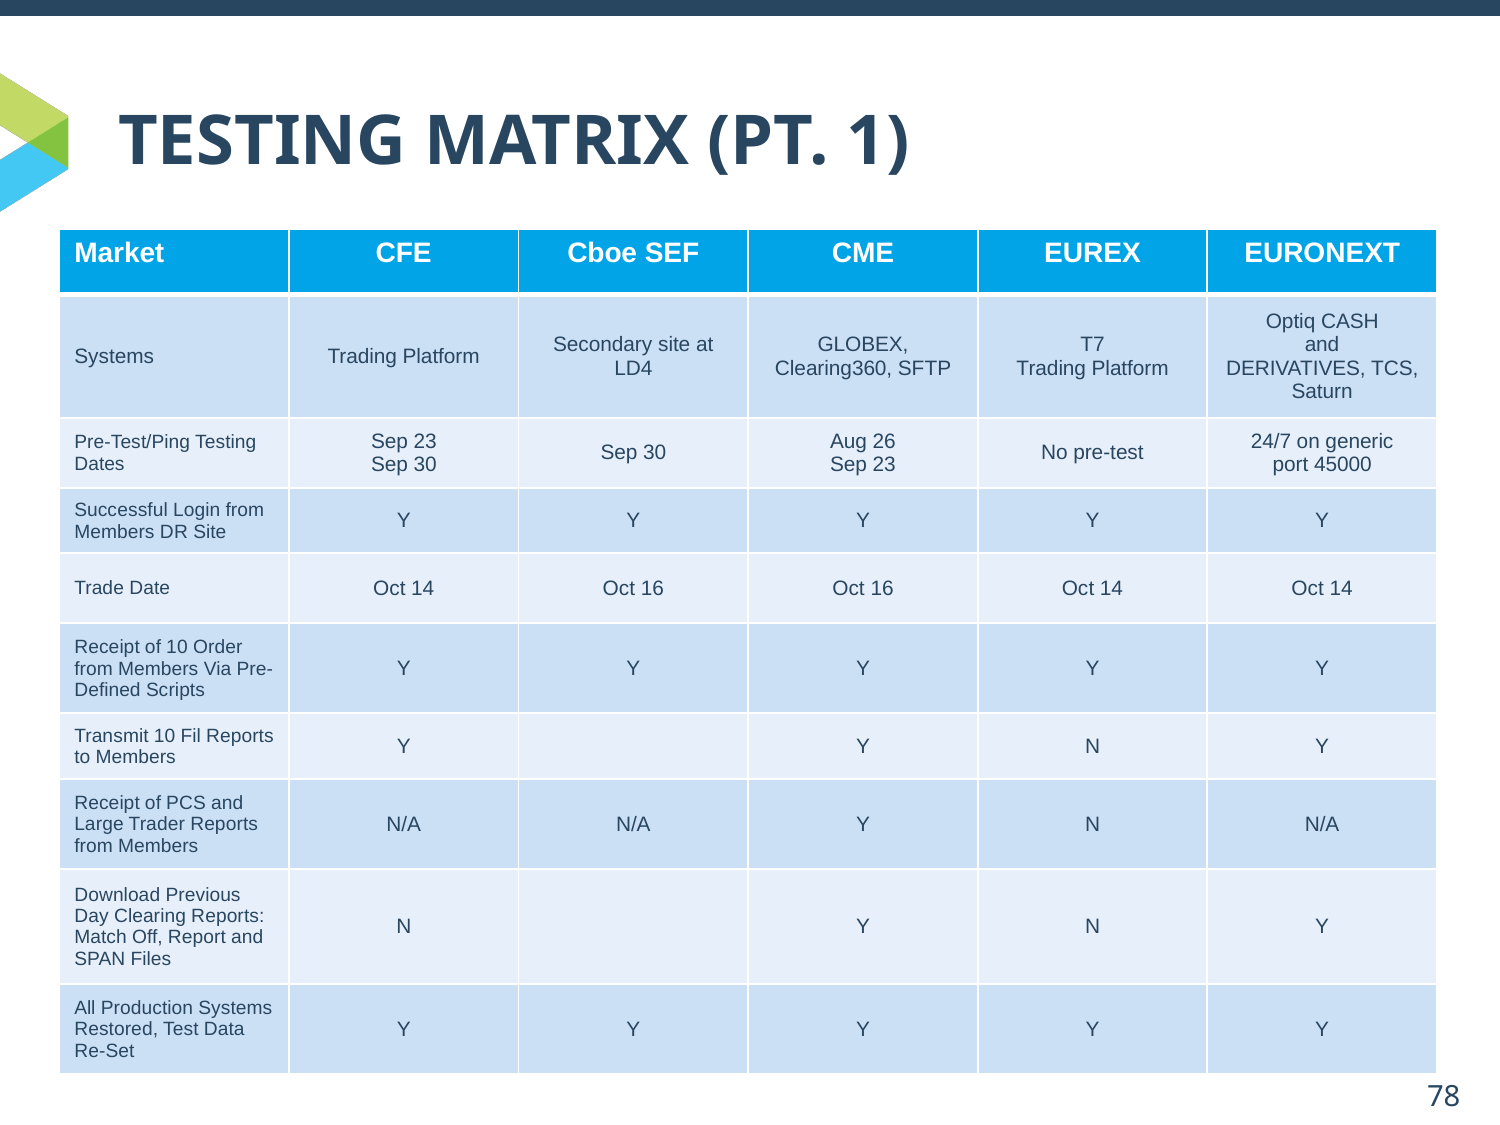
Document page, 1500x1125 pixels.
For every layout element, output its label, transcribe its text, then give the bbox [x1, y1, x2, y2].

table_cell Y [749, 489, 977, 552]
table_cell GLOBEX, Clearing360, SFTP [749, 297, 977, 417]
table_cell N/A [1208, 780, 1436, 868]
table_cell [519, 870, 747, 983]
table_cell Sep 23 Sep 30 [290, 419, 518, 487]
table_cell Oct 14 [1208, 554, 1436, 622]
table_cell Transmit 10 Fil Reports to Members [60, 714, 288, 778]
table_cell Oct 16 [519, 554, 747, 622]
table_cell Y [290, 714, 518, 778]
table_cell Systems [60, 297, 288, 417]
table_cell T7 Trading Platform [979, 297, 1206, 417]
table_cell Sep 30 [519, 419, 747, 487]
table_cell Receipt of PCS and Large Trader Reports from Members [60, 780, 288, 868]
table_cell N/A [290, 780, 518, 868]
table_cell N [979, 870, 1206, 983]
table_cell Y [749, 780, 977, 868]
table_cell Optiq CASH and DERIVATIVES, TCS, Saturn [1208, 297, 1436, 417]
table_header EUREX [979, 230, 1206, 292]
table_cell Y [749, 624, 977, 712]
table_cell Secondary site at LD4 [519, 297, 747, 417]
table_cell Y [1208, 489, 1436, 552]
table_cell Pre-Test/Ping Testing Dates [60, 419, 288, 487]
table_cell Y [1208, 985, 1436, 1073]
table_cell No pre-test [979, 419, 1206, 487]
table_cell All Production Systems Restored, Test Data Re-Set [60, 985, 288, 1073]
table_cell N/A [519, 780, 747, 868]
table_header Cboe SEF [519, 230, 747, 292]
table_cell Y [749, 985, 977, 1073]
table_cell Download Previous Day Clearing Reports: Match Off, Report and SPAN Files [60, 870, 288, 983]
table_cell N [979, 780, 1206, 868]
table_cell Y [519, 985, 747, 1073]
table_cell Y [979, 985, 1206, 1073]
table_cell N [290, 870, 518, 983]
table_cell Y [749, 870, 977, 983]
table_cell Y [290, 985, 518, 1073]
table_cell [519, 714, 747, 778]
table_cell Trade Date [60, 554, 288, 622]
table_cell Y [749, 714, 977, 778]
table_cell Aug 26 Sep 23 [749, 419, 977, 487]
table_header CME [749, 230, 977, 292]
table_cell Y [519, 624, 747, 712]
table_cell Oct 14 [290, 554, 518, 622]
table_cell 24/7 on generic port 45000 [1208, 419, 1436, 487]
table_cell Successful Login from Members DR Site [60, 489, 288, 552]
title TESTING MATRIX (PT. 1) [103, 33, 1397, 228]
table_cell Trading Platform [290, 297, 518, 417]
table_header CFE [290, 230, 518, 292]
table_cell Receipt of 10 Order from Members Via Pre-Defined Scripts [60, 624, 288, 712]
table_cell N [979, 714, 1206, 778]
table_cell Y [1208, 714, 1436, 778]
table_cell Y [290, 489, 518, 552]
table_cell Y [1208, 870, 1436, 983]
table_cell Y [979, 624, 1206, 712]
table_header Market [60, 230, 288, 292]
table_cell Oct 16 [749, 554, 977, 622]
table_header EURONEXT [1208, 230, 1436, 292]
table_cell Y [290, 624, 518, 712]
table_cell Oct 14 [979, 554, 1206, 622]
table_cell Y [519, 489, 747, 552]
table_cell Y [1208, 624, 1436, 712]
table_cell Y [979, 489, 1206, 552]
